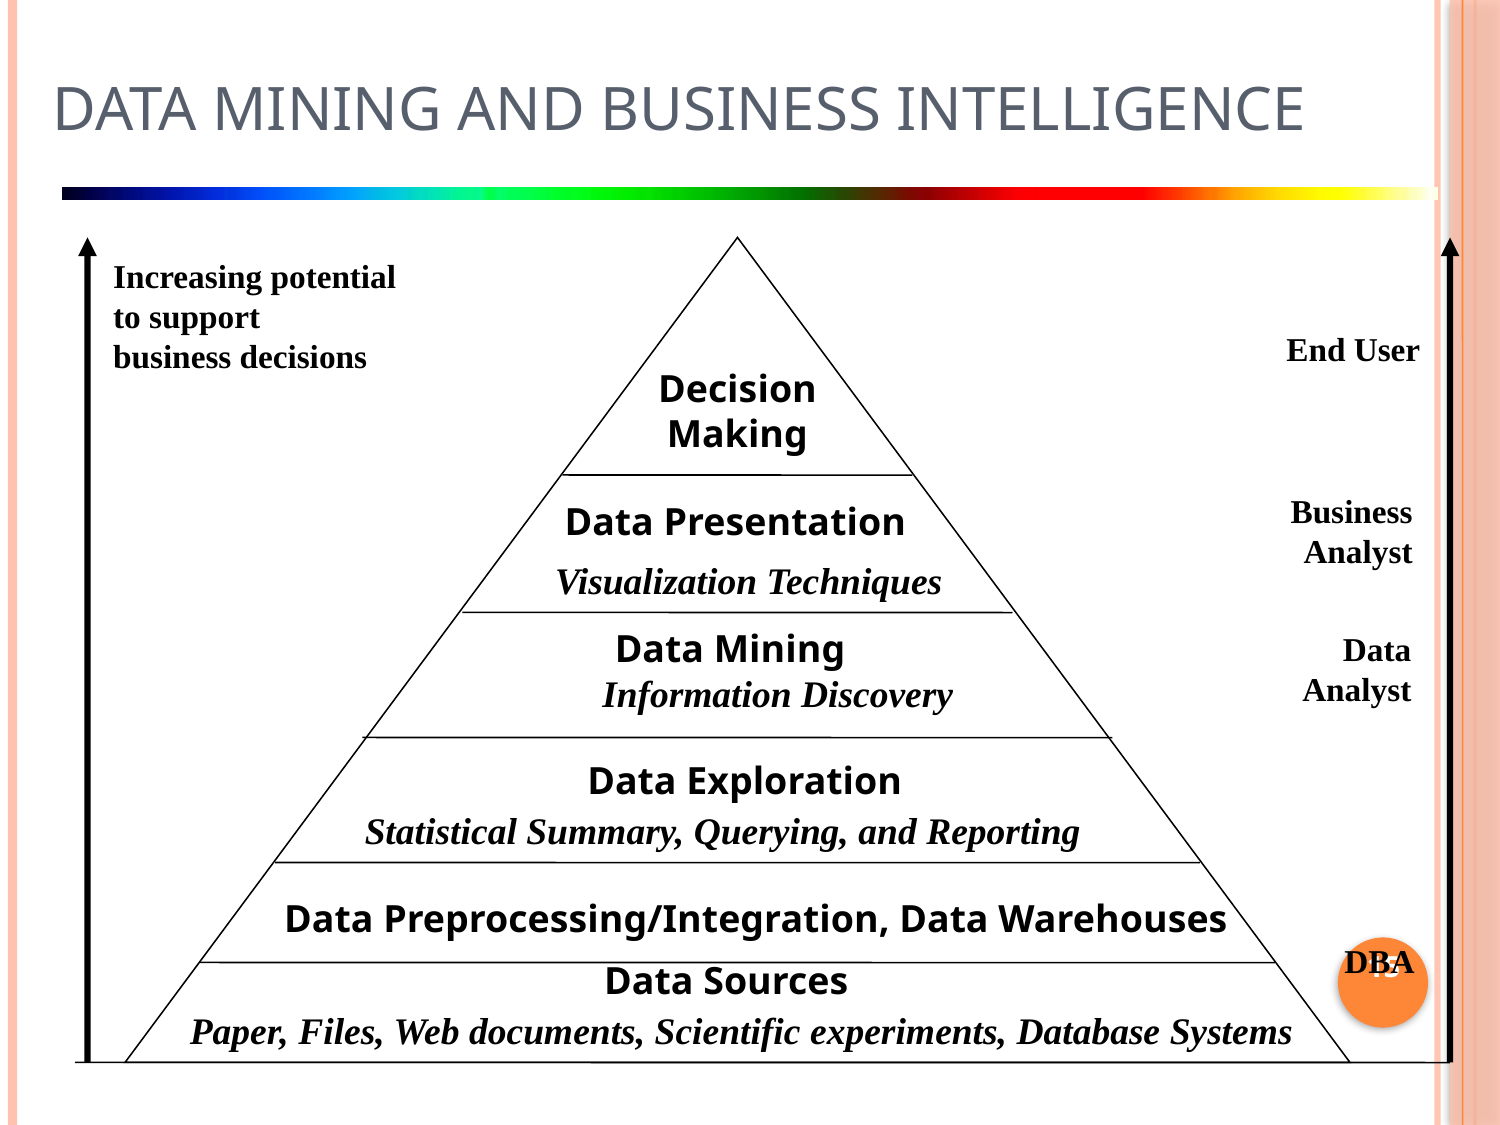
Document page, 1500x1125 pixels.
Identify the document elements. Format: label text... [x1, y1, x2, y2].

text_box [125, 738, 1350, 1062]
text_box Data Exploration [552, 749, 938, 799]
text_box Statistical Summary, Querying, and Reporting [349, 799, 1100, 860]
text_box [648, 237, 827, 357]
text_box Data Presentation [549, 490, 921, 549]
text_box Visualization Techniques [540, 549, 958, 610]
text_box Business Analyst [1271, 483, 1428, 578]
text_box End User [1271, 320, 1436, 376]
title Data Mining and Business Intelligence [37, 62, 1463, 150]
text_box Information Discovery [587, 662, 969, 723]
text_box [81, 237, 94, 1062]
text_box Decision Making [637, 357, 838, 462]
text_box Data Analyst [1286, 620, 1427, 716]
text_box Paper, Files, Web documents, Scientific experiments, Database Systems [174, 999, 1343, 1060]
text_box Increasing potential to support business decisions [98, 247, 412, 383]
text_box Data Preprocessing/Integration, Data Warehouses [269, 887, 1244, 948]
text_box Data Mining [599, 617, 893, 662]
text_box DBA [1329, 933, 1430, 988]
text_box [1443, 237, 1457, 1063]
picture [62, 187, 355, 200]
picture [382, 187, 1438, 200]
slide_number 15 [1333, 940, 1434, 1026]
text_box Data Sources [589, 949, 864, 999]
text_box [366, 372, 1109, 737]
